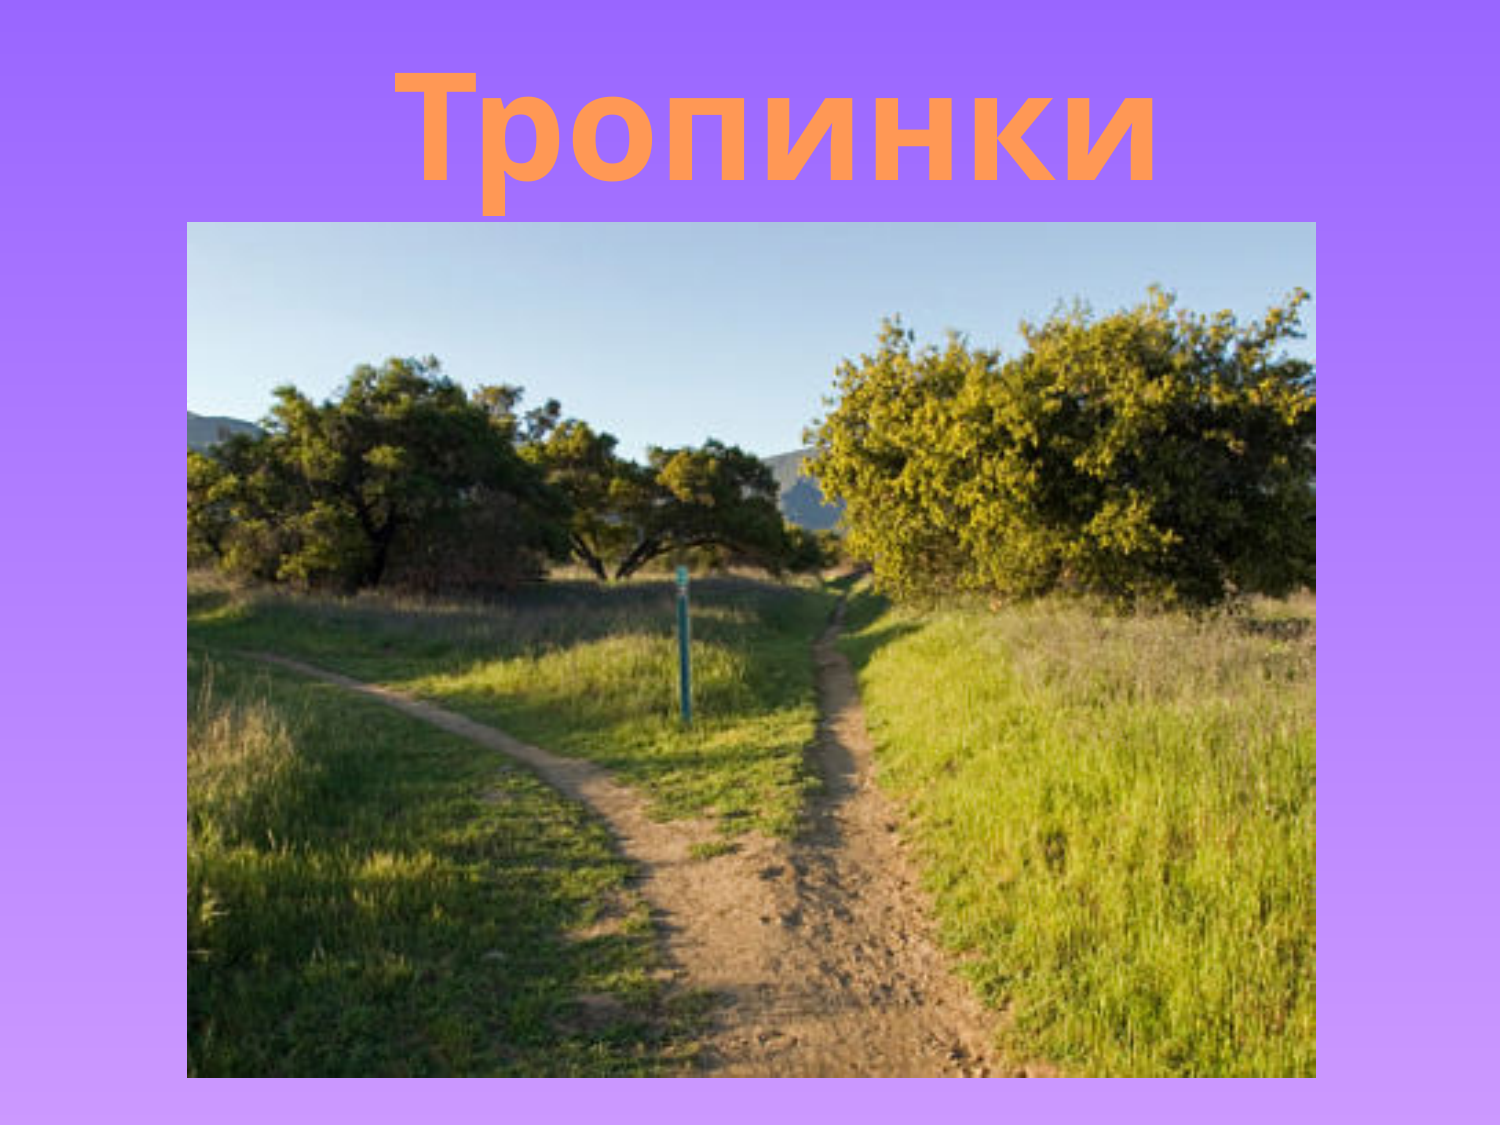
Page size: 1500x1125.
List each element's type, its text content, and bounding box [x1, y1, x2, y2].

picture [187, 222, 1316, 1079]
text_box Тропинки [377, 23, 1180, 219]
